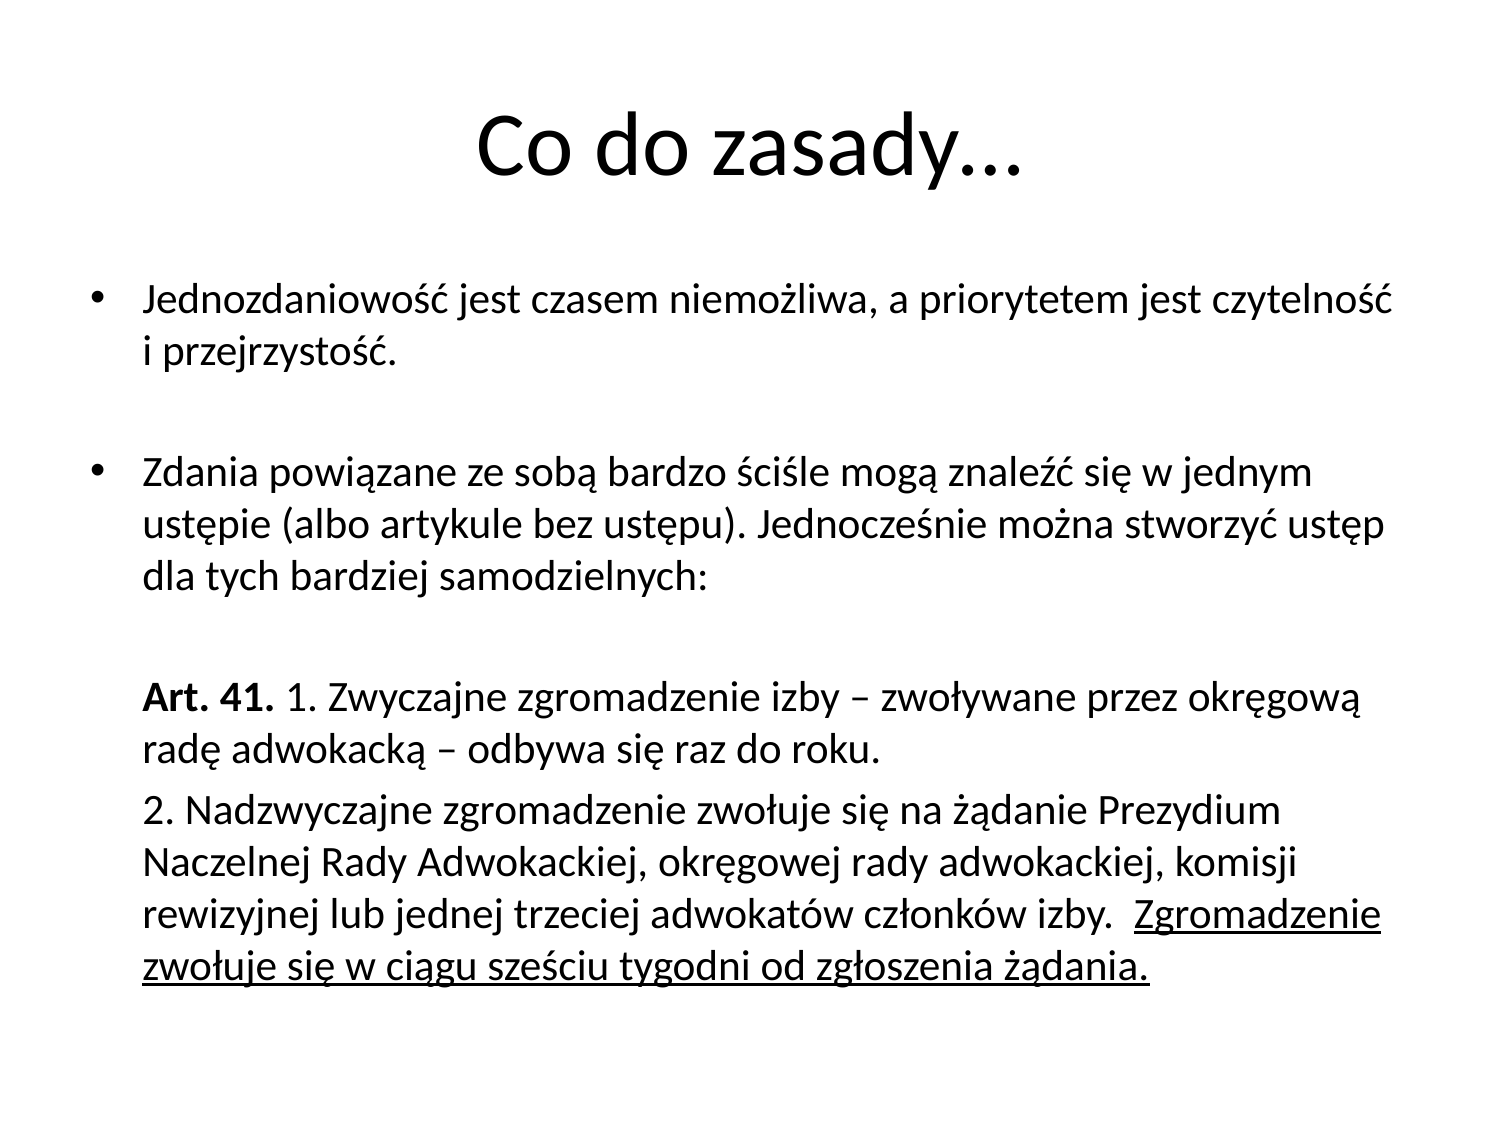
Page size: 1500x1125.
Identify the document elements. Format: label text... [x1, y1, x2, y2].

list Jednozdaniowość jest czasem niemożliwa, a priorytetem jest czytelność i przejrzystość. Zdania powiązane ze sobą bardzo ściśle mogą znaleźć się w jednym ustępie (albo artykule bez ustępu). Jednocześnie można stworzyć ustęp dla tych bardziej samodzielnych: Art. 41. 1. Zwyczajne zgromadzenie izby – zwoływane przez okręgową radę adwokacką – odbywa się raz do roku. 2. Nadzwyczajne zgromadzenie zwołuje się na żądanie Prezydium Naczelnej Rady Adwokackiej, okręgowej rady adwokackiej, komisji rewizyjnej lub jednej trzeciej adwokatów członków izby. Zgromadzenie zwołuje się w ciągu sześciu tygodni od zgłoszenia żądania. [75, 262, 1425, 1005]
title Co do zasady… [75, 45, 1425, 233]
